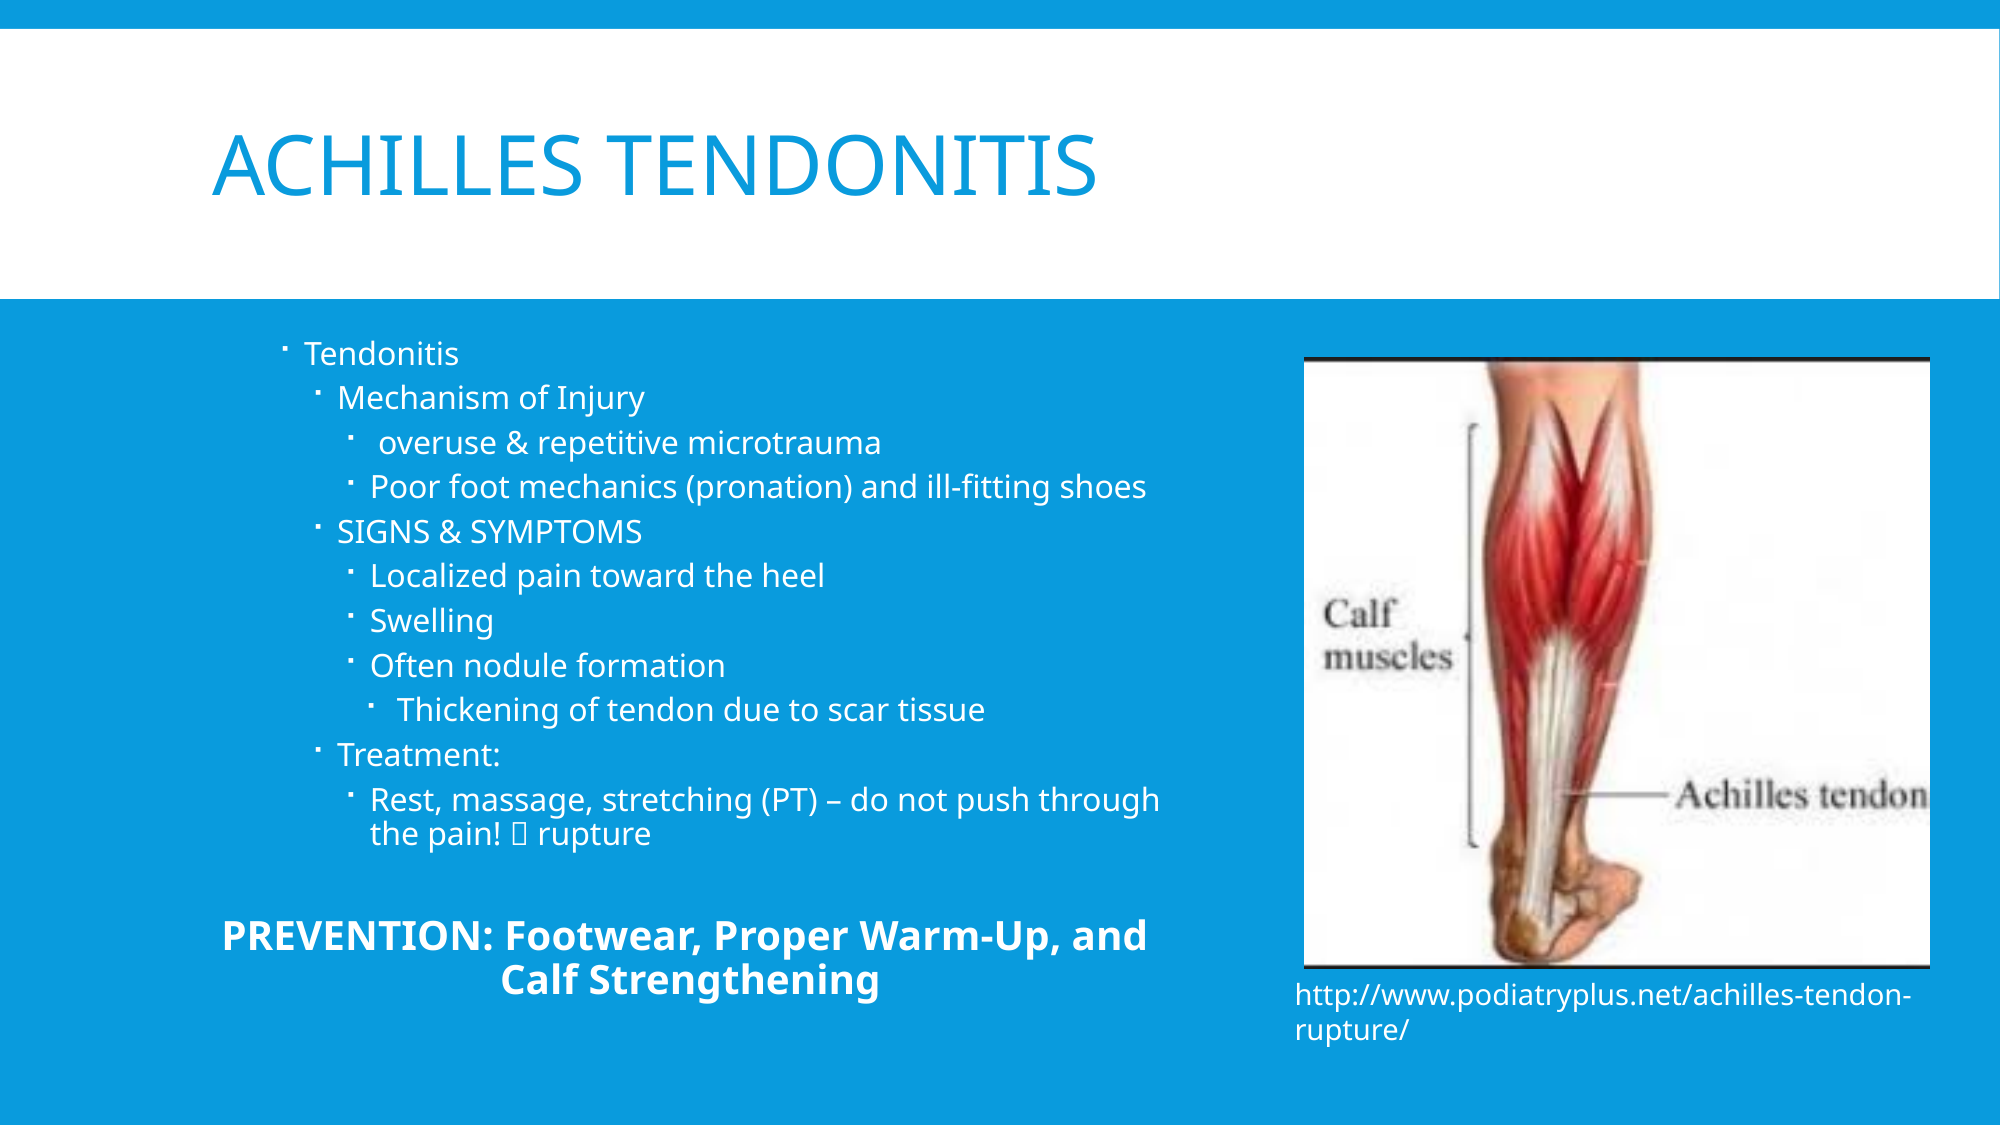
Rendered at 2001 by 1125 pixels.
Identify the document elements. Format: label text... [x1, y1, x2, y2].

title Achilles tendonitis [197, 46, 1803, 295]
list Tendonitis Mechanism of Injury overuse & repetitive microtrauma Poor foot mechanics (pronation) and ill-fitting shoes SIGNS & SYMPTOMS Localized pain toward the heel Swelling Often nodule formation Thickening of tendon due to scar tissue Treatment: Rest, massage, stretching (PT) – do not push through the pain!  rupture PREVENTION: Footwear, Proper Warm-Up, and Calf Strengthening [197, 329, 1184, 1020]
text_box http://www.podiatryplus.net/achilles-tendon-rupture/ [1279, 969, 1975, 1054]
picture [1305, 358, 1929, 968]
